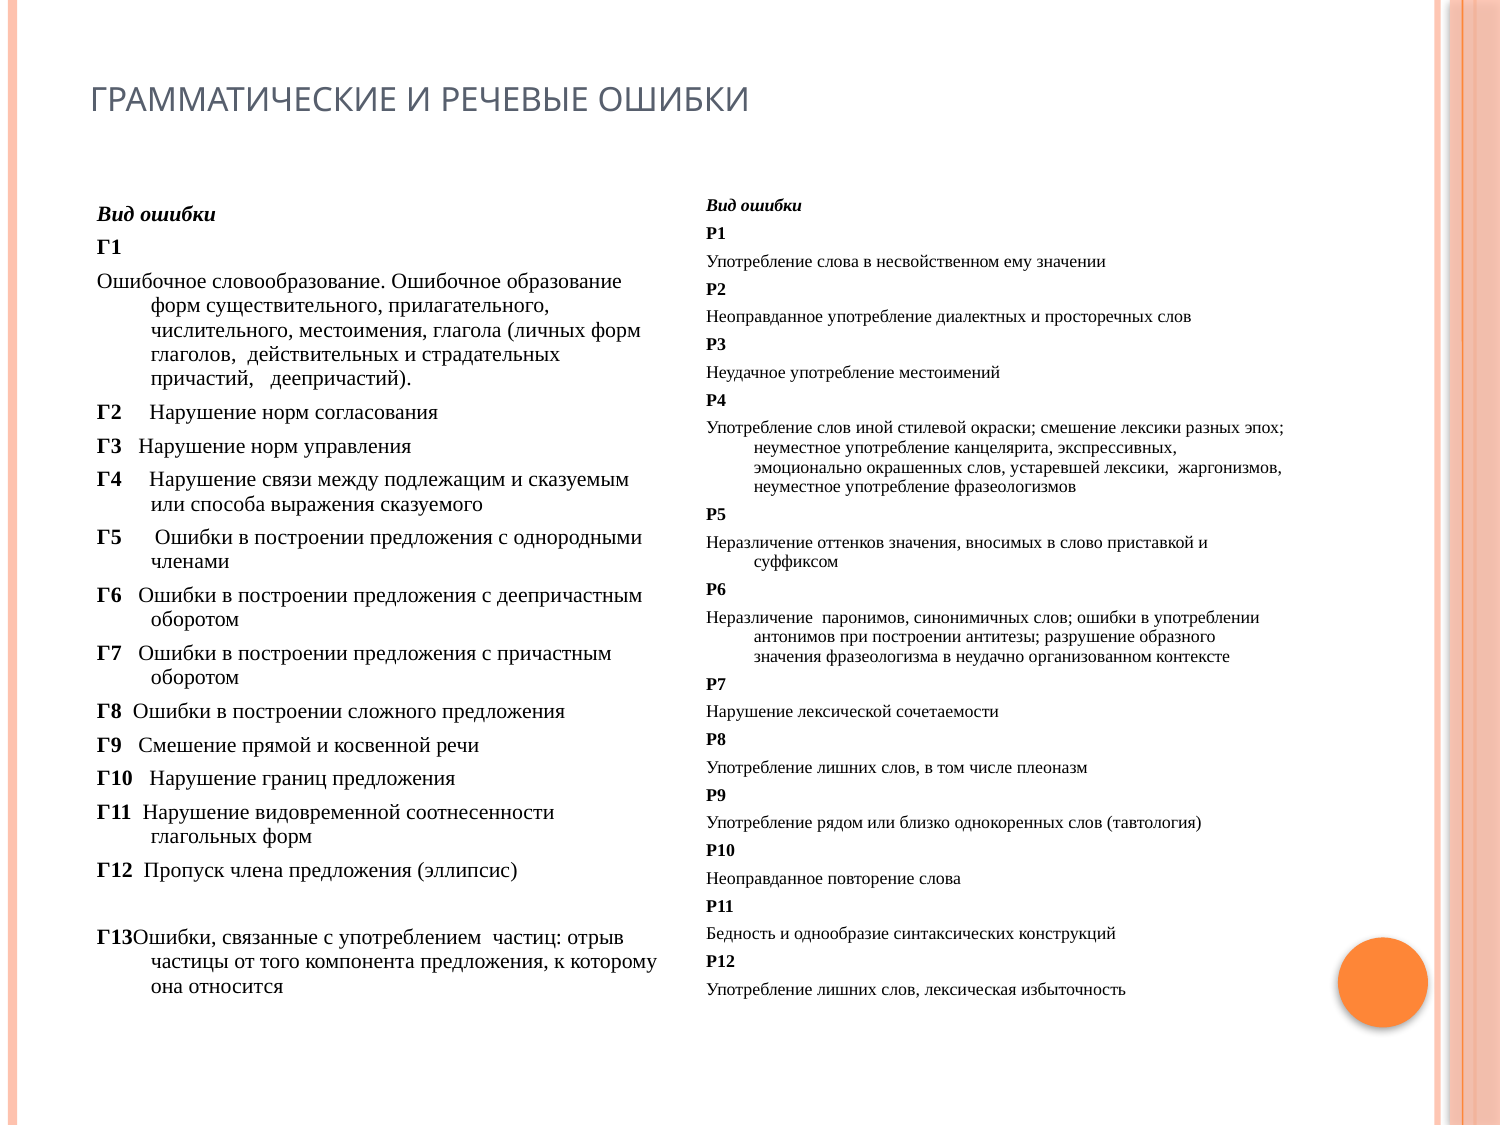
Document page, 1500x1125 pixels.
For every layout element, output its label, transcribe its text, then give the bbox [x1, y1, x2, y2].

list Вид ошибки Г1 Ошибочное словообразование. Ошибочное образование форм существительного, прилагательного, числительного, местоимения, глагола (личных форм глаголов, действительных и страдательных причастий, деепричастий). Г2 Нарушение норм согласования Г3 Нарушение норм управления Г4 Нарушение связи между подлежащим и сказуемым или способа выражения сказуемого Г5 Ошибки в построении предложения с однородными членами Г6 Ошибки в построении предложения с деепричастным оборотом Г7 Ошибки в построении предложения с причастным оборотом Г8 Ошибки в построении сложного предложения Г9 Смешение прямой и косвенной речи Г10 Нарушение границ предложения Г11 Нарушение видовременной соотнесенности глагольных форм Г12 Пропуск члена предложения (эллипсис) Г13Ошибки, связанные с употреблением частиц: отрыв частицы от того компонента предложения, к которому она относится [82, 164, 675, 1013]
list Вид ошибки Р1 Употребление слова в несвойственном ему значении Р2 Неоправданное употребление диалектных и просторечных слов Р3 Неудачное употребление местоимений Р4 Употребление слов иной стилевой окраски; смешение лексики разных эпох; неуместное употребление канцелярита, экспрессивных, эмоционально окрашенных слов, устаревшей лексики, жаргонизмов, неуместное употребление фразеологизмов Р5 Неразличение оттенков значения, вносимых в слово приставкой и суффиксом Р6 Неразличение паронимов, синонимичных слов; ошибки в употреблении антонимов при построении антитезы; разрушение образного значения фразеологизма в неудачно организованном контексте Р7 Нарушение лексической сочетаемости Р8 Употребление лишних слов, в том числе плеоназм Р9 Употребление рядом или близко однокоренных слов (тавтология) Р10 Неоправданное повторение слова Р11 Бедность и однообразие синтаксических конструкций Р12 Употребление лишних слов, лексическая избыточность [691, 164, 1301, 1013]
title Грамматические и речевые ошибки [75, 45, 1300, 129]
